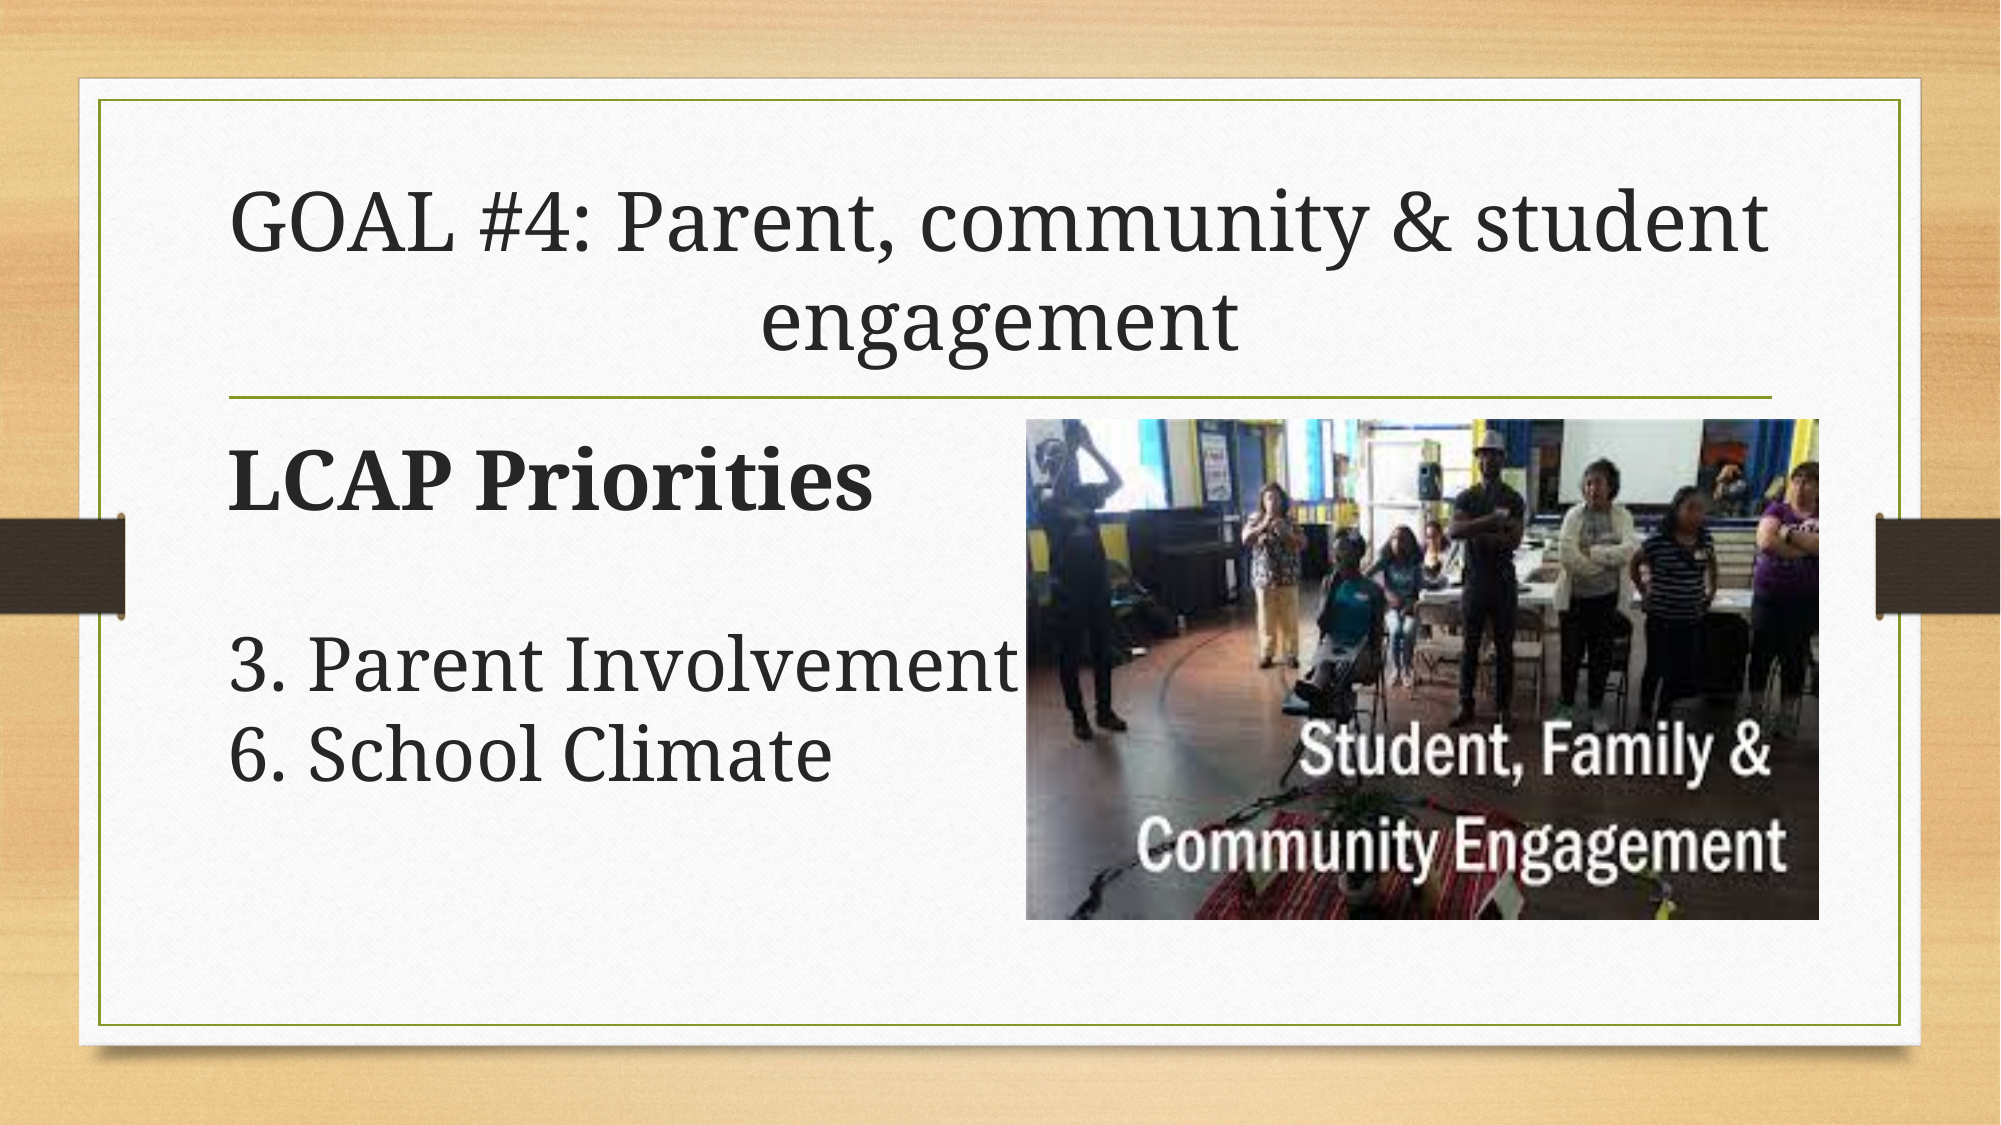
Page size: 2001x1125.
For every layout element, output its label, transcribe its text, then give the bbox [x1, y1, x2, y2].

title GOAL #4: Parent, community & student engagement [212, 161, 1788, 375]
picture [0, 0, 2001, 1125]
list LCAP Priorities 3. Parent Involvement 6. School Climate [212, 419, 1788, 964]
